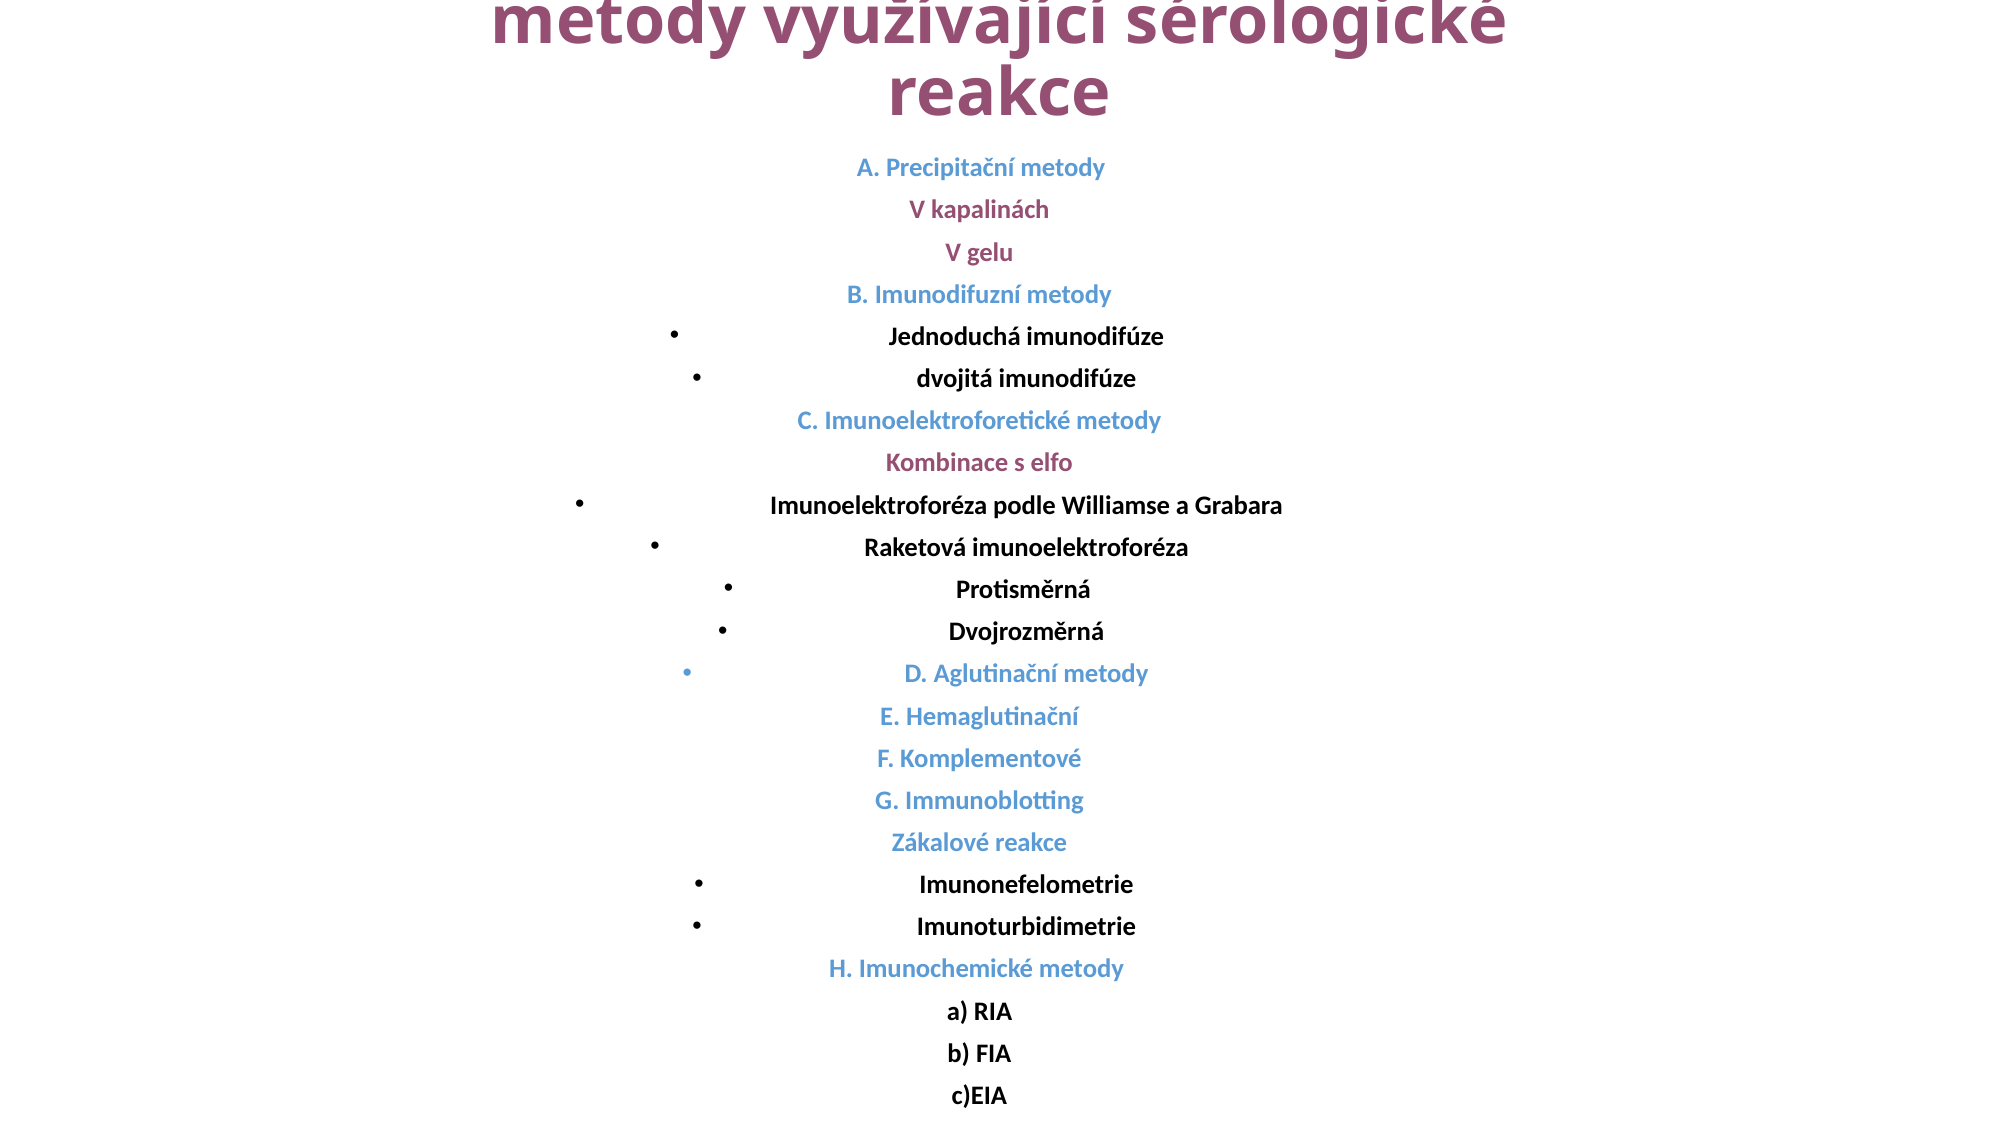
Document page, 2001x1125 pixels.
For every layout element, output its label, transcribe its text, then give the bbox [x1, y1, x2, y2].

subtitle A. Precipitační metody V kapalinách V gelu B. Imunodifuzní metody Jednoduchá imunodifúze dvojitá imunodifúze C. Imunoelektroforetické metody Kombinace s elfo Imunoelektroforéza podle Williamse a Grabara Raketová imunoelektroforéza Protisměrná Dvojrozměrná D. Aglutinační metody E. Hemaglutinační F. Komplementové G. Immunoblotting Zákalové reakce Imunonefelometrie Imunoturbidimetrie H. Imunochemické metody a) RIA b) FIA c)EIA [249, 148, 1709, 1125]
title metody využívající sérologické reakce [362, 0, 1638, 138]
